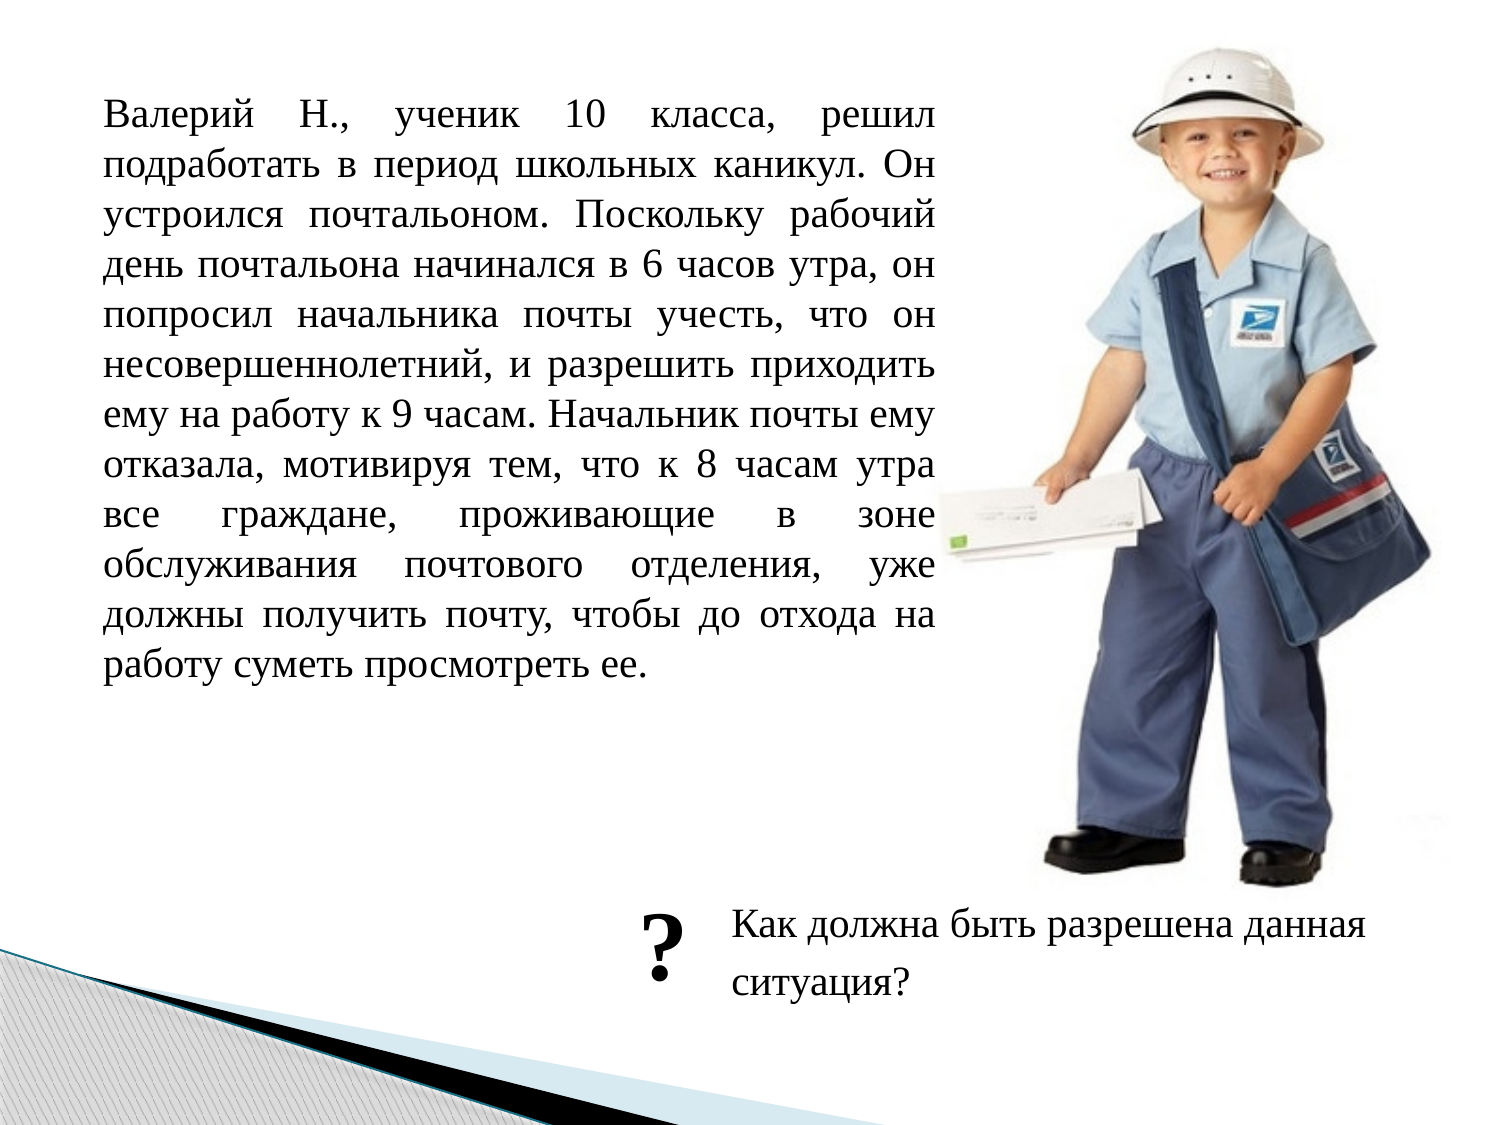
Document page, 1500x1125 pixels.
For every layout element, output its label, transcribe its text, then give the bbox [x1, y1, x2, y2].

text_box Валерий Н., ученик 10 класса, решил подработать в период школьных каникул. Он устроился почтальоном. Поскольку рабочий день почтальона начинался в 6 часов утра, он попросил начальника почты учесть, что он несовершеннолетний, и разрешить приходить ему на работу к 9 часам. Начальник почты ему отказала, мотивируя тем, что к 8 часам утра все граждане, проживающие в зоне обслуживания почтового отделения, уже должны получить почту, чтобы до отхода на работу суметь просмотреть ее. [88, 78, 909, 694]
text_box Как должна быть разрешена данная ситуация? [679, 881, 1430, 1012]
picture [915, 18, 1451, 922]
text_box ? [623, 872, 707, 1008]
